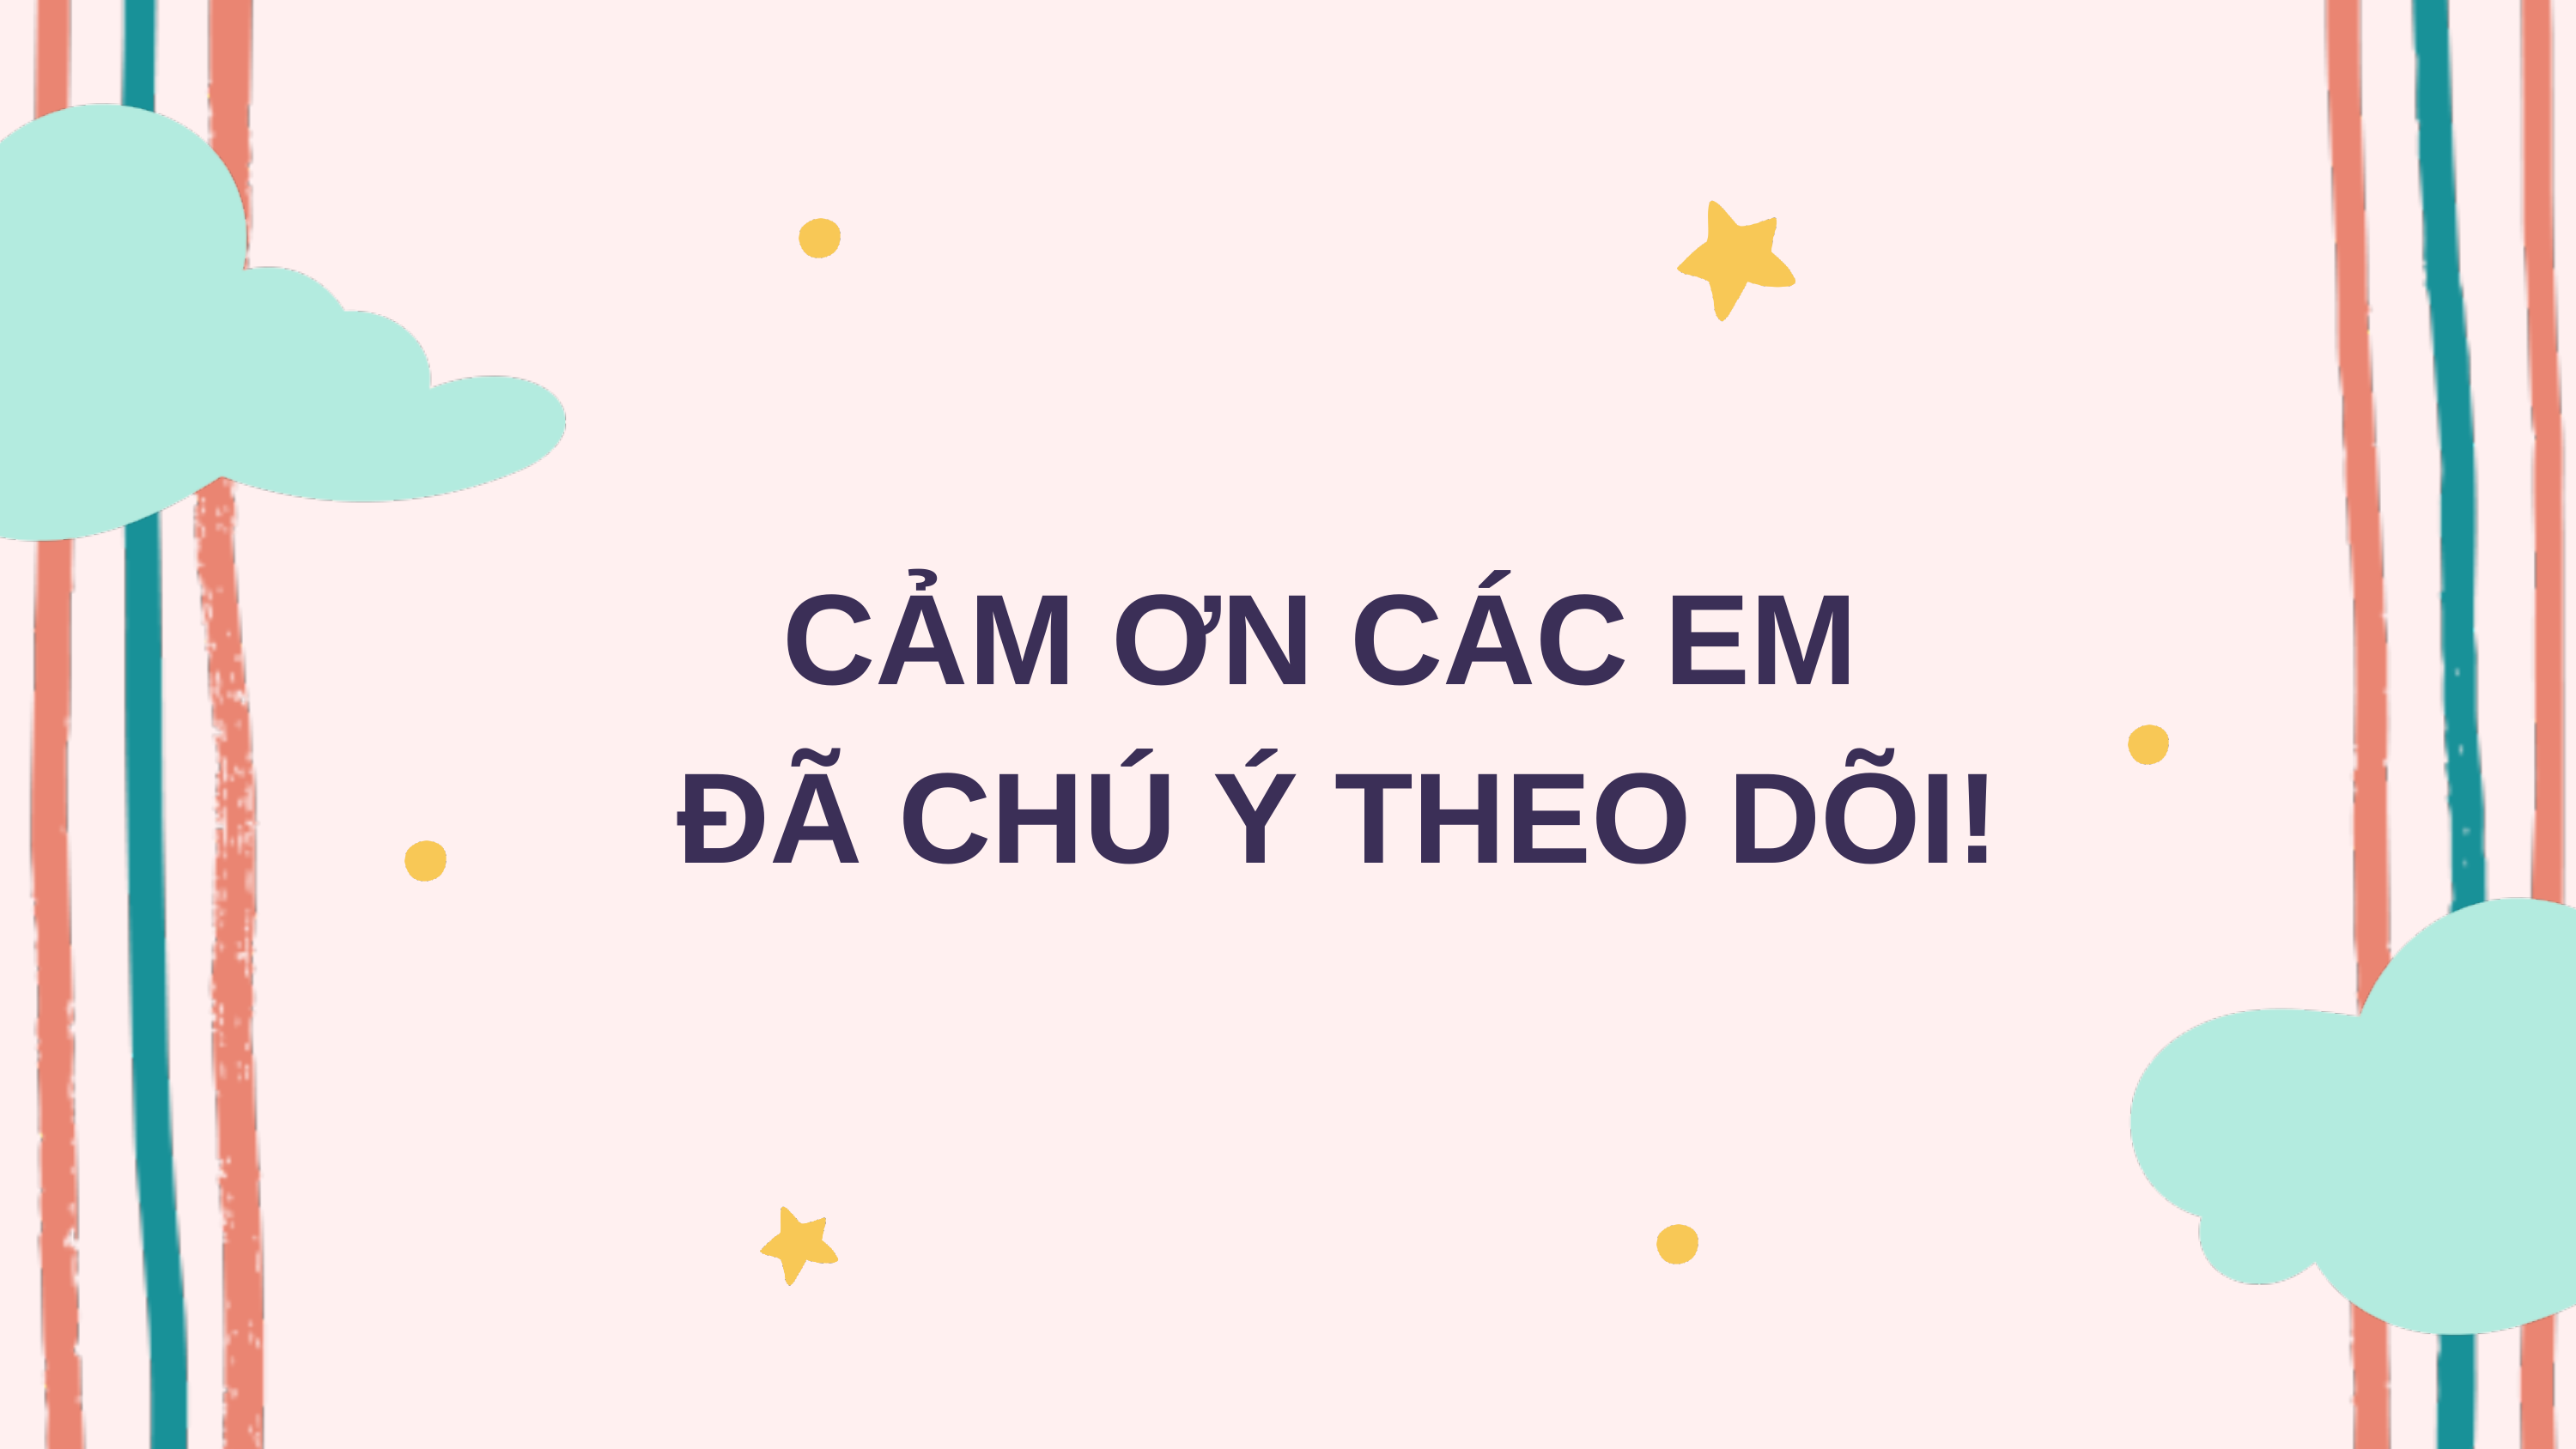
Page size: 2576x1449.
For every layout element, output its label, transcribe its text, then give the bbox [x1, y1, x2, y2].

picture [0, 0, 665, 1449]
picture [1911, 0, 2576, 1449]
picture [1656, 1224, 1698, 1264]
picture [799, 218, 841, 259]
picture [760, 1203, 839, 1286]
picture [1677, 195, 1797, 322]
text_box CẢM ƠN CÁC EM ĐÃ CHÚ Ý THEO DÕI! [667, 530, 1907, 889]
